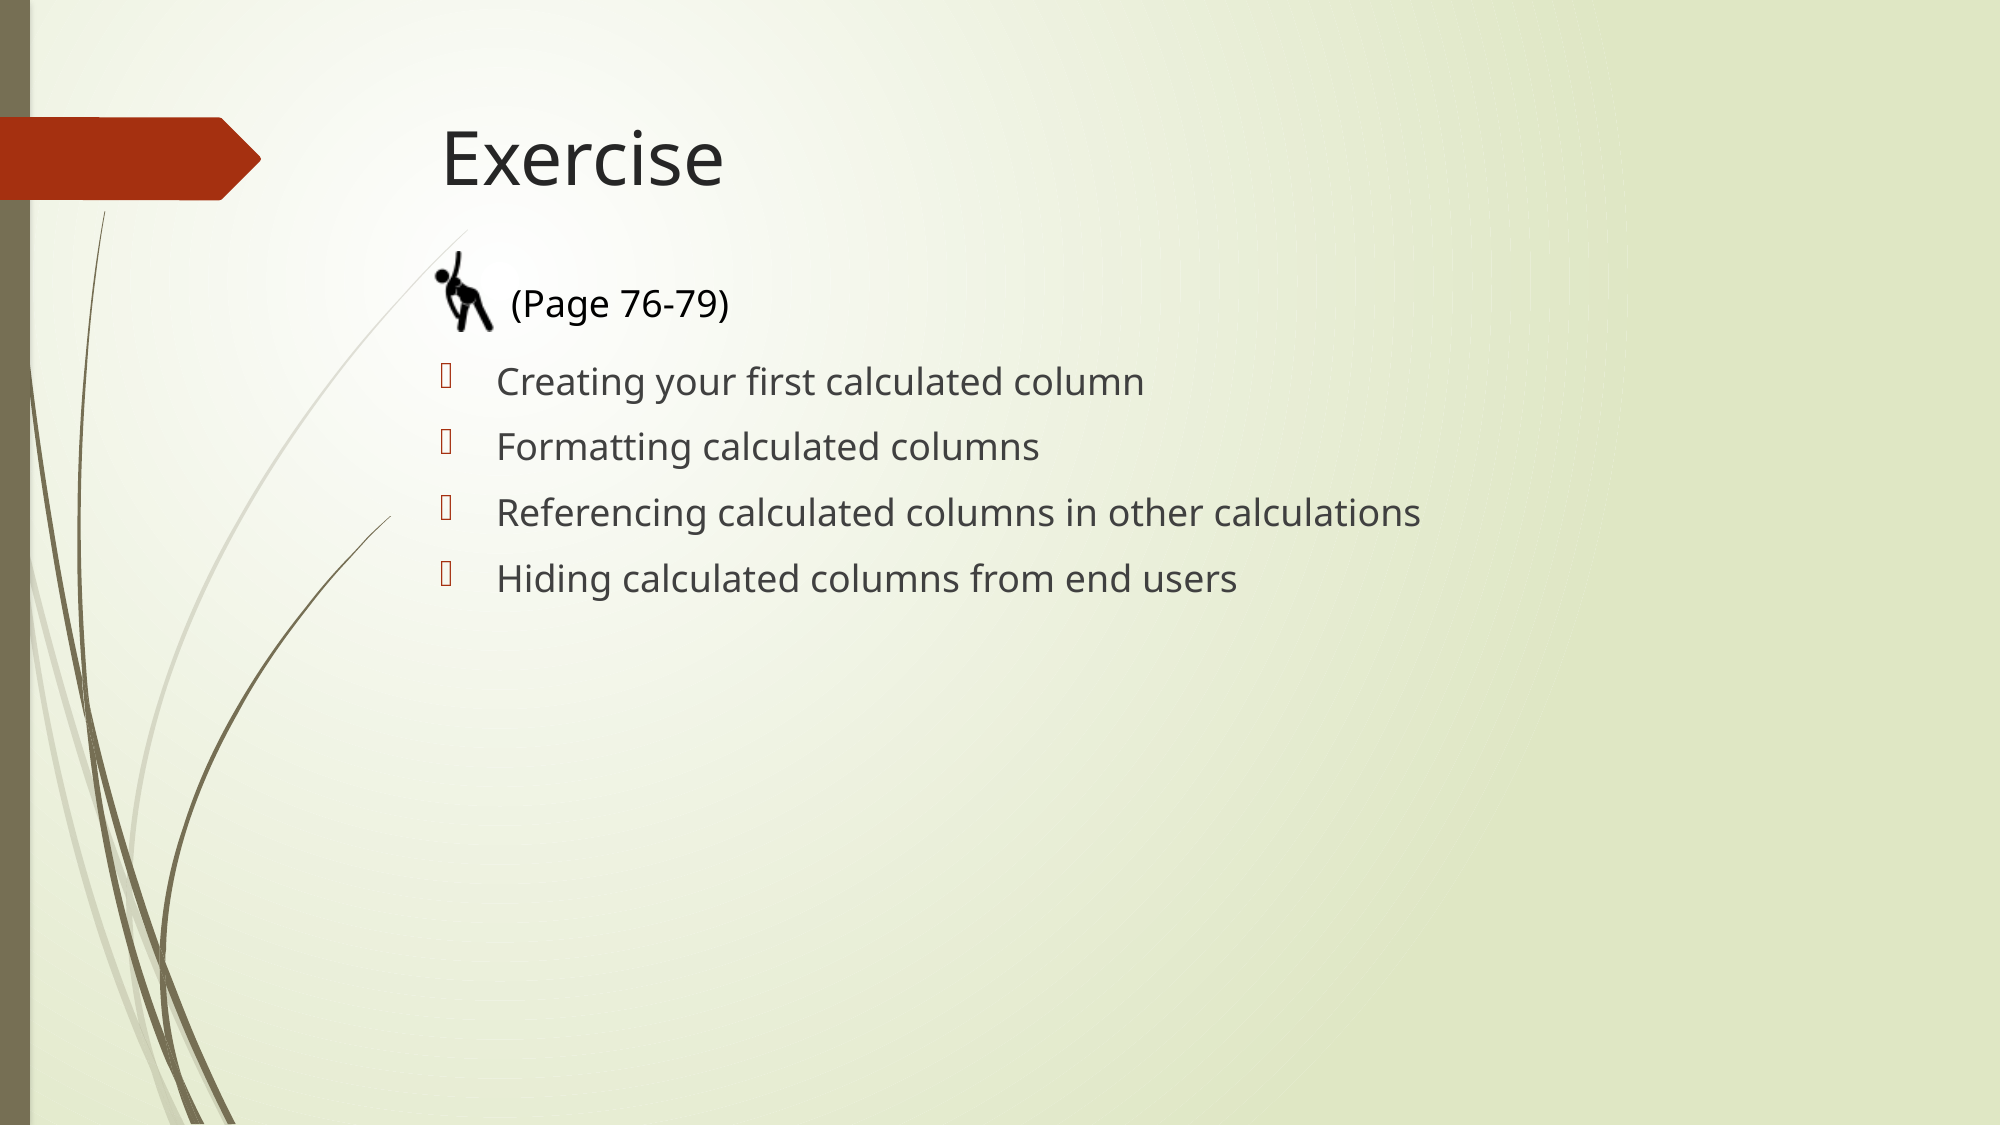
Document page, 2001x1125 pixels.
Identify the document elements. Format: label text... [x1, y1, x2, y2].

picture [424, 251, 505, 332]
text_box (Page 76-79) [509, 272, 745, 332]
title Exercise [425, 102, 1949, 313]
list Creating your first calculated column Formatting calculated columns Referencing calculated columns in other calculations Hiding calculated columns from end users [424, 350, 1888, 970]
